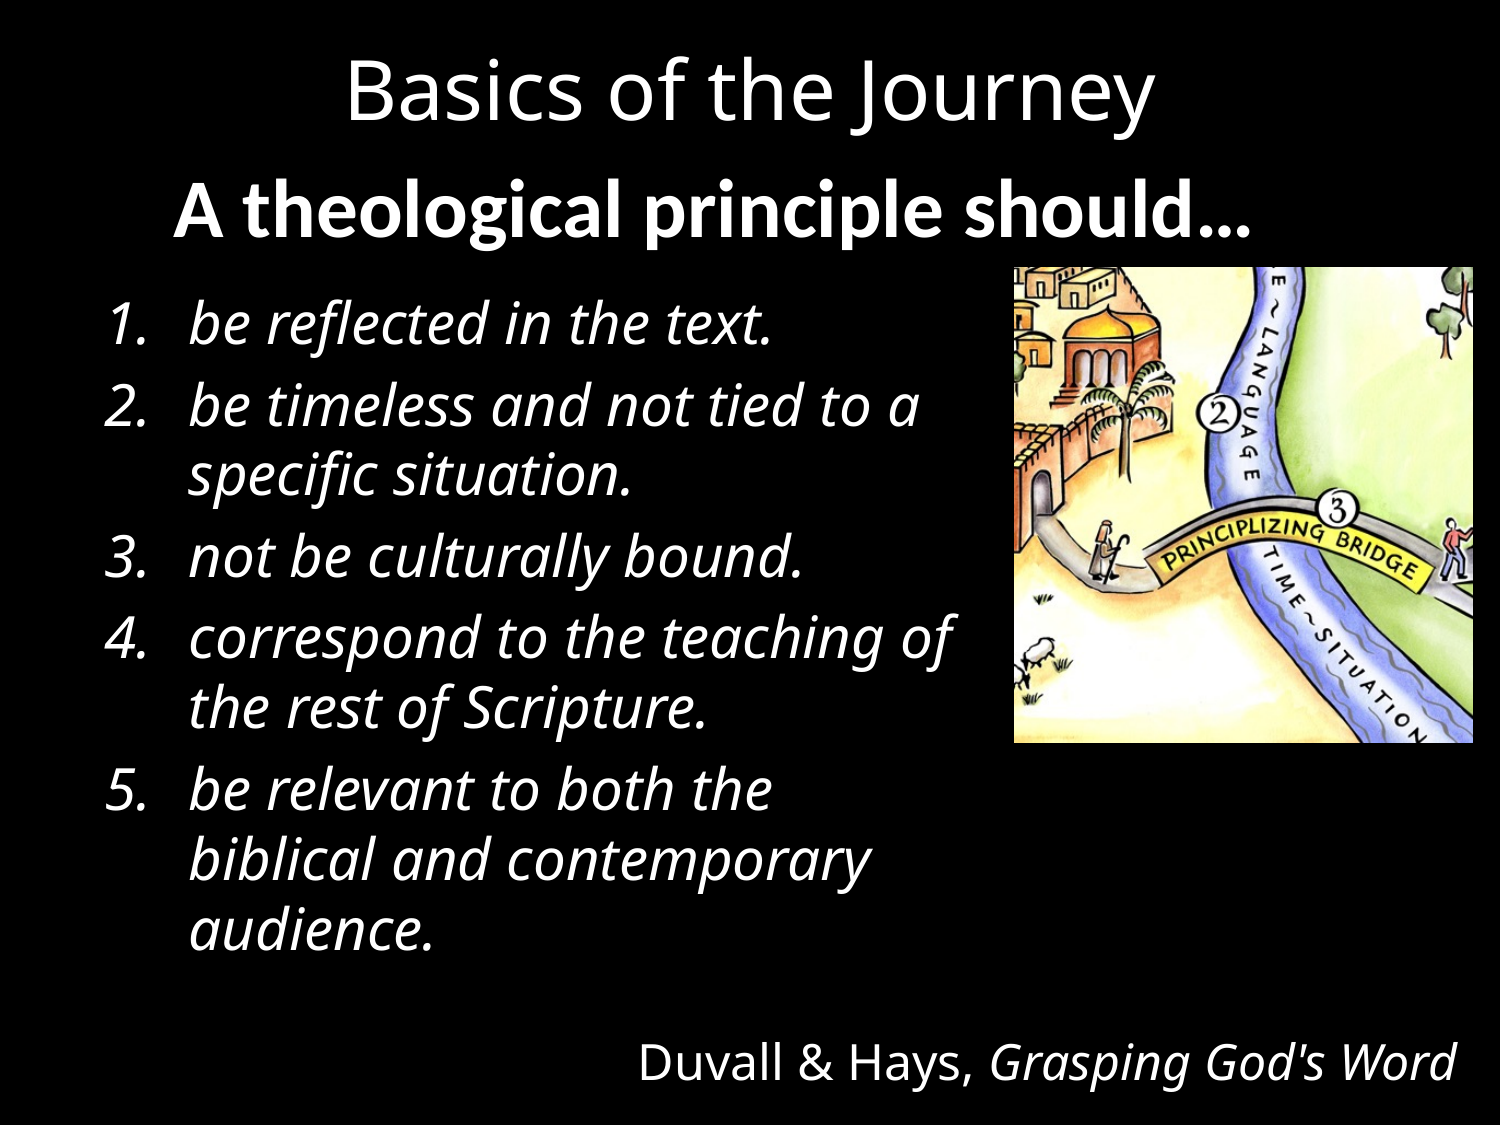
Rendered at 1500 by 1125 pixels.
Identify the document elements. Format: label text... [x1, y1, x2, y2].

picture [1014, 267, 1473, 744]
list be reflected in the text. be timeless and not tied to a specific situation. not be culturally bound. correspond to the teaching of the rest of Scripture. be relevant to both the biblical and contemporary audience. [89, 278, 979, 1017]
text_box Duvall & Hays, Grasping God's Word [97, 1004, 1473, 1118]
title A theological principle should… [39, 156, 1390, 252]
text_box Basics of the Journey [62, 31, 1438, 144]
